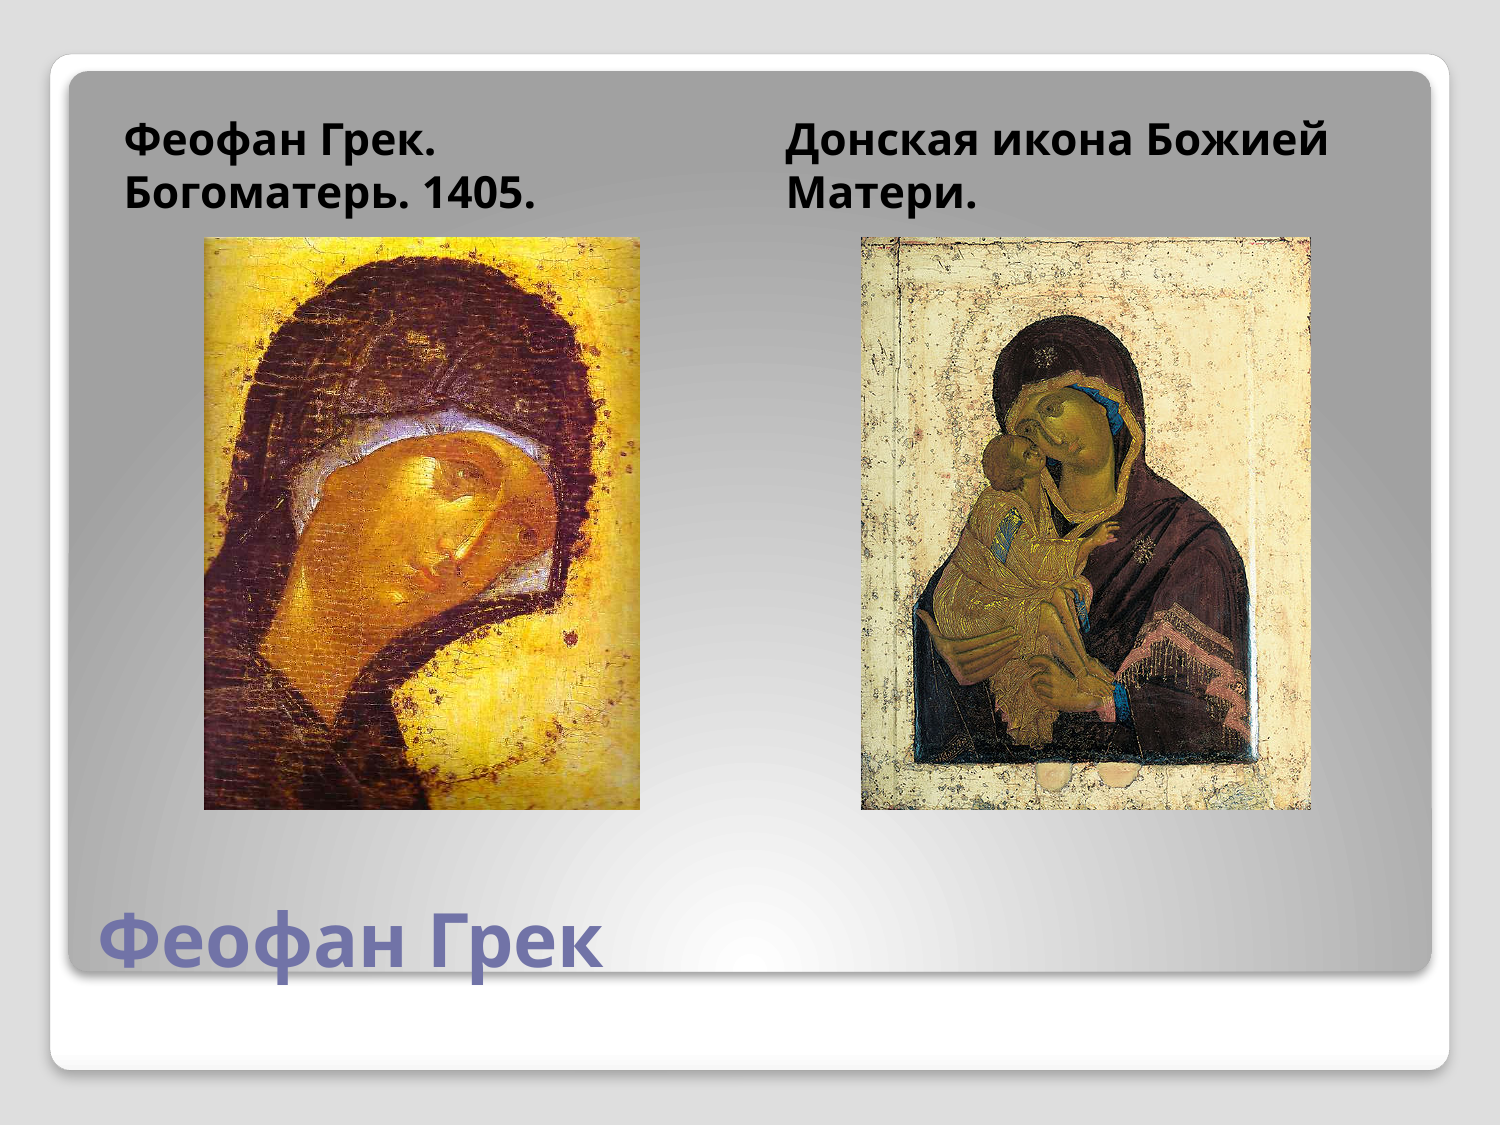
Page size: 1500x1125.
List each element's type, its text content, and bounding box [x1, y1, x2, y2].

list Донская икона Божией Матери. [763, 95, 1409, 225]
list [860, 237, 1311, 811]
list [203, 237, 641, 811]
title Феофан Грек [82, 817, 1425, 990]
list Феофан Грек. Богоматерь. 1405. [99, 95, 745, 225]
